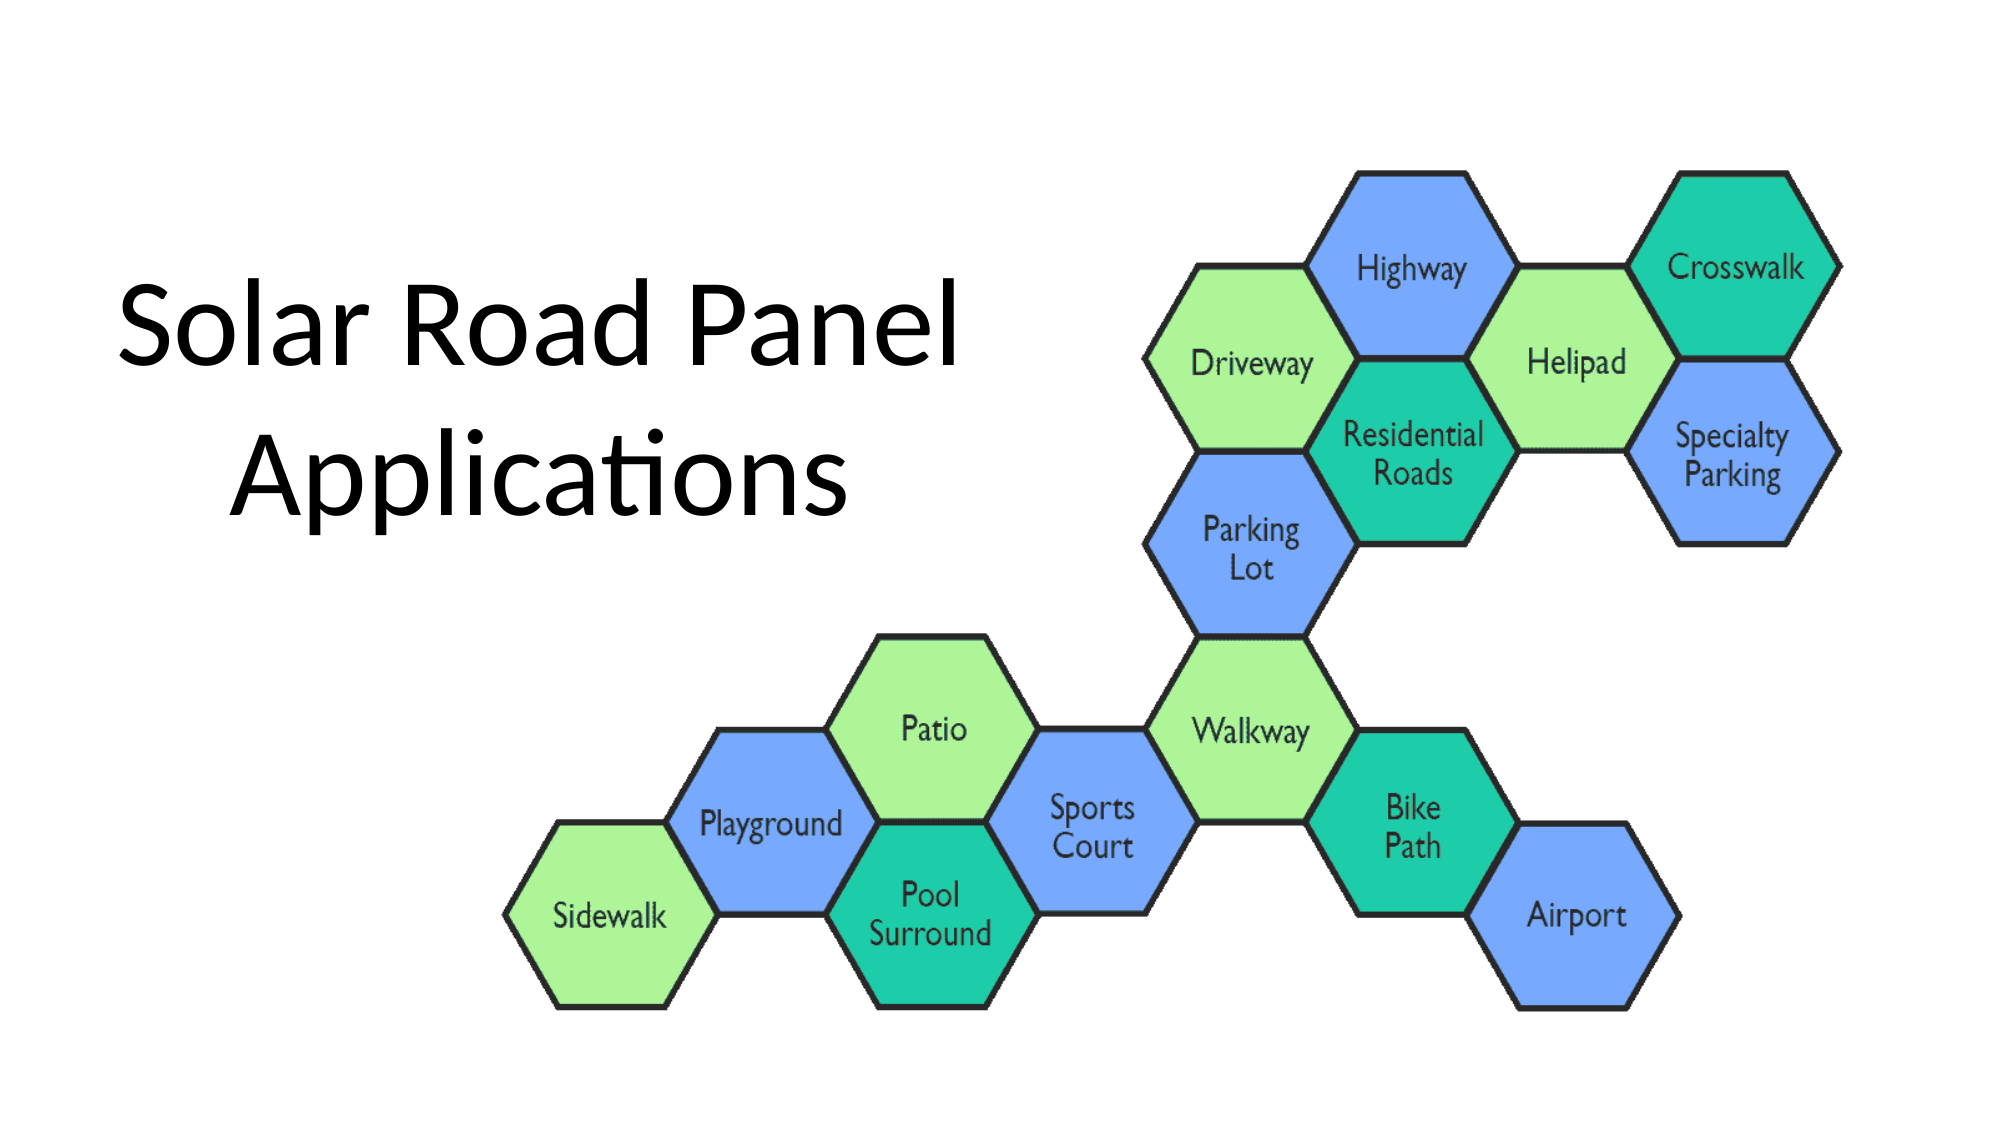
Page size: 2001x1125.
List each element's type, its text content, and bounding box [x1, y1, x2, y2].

text_box Solar Road Panel Applications [61, 233, 479, 549]
picture [479, 148, 1866, 1034]
